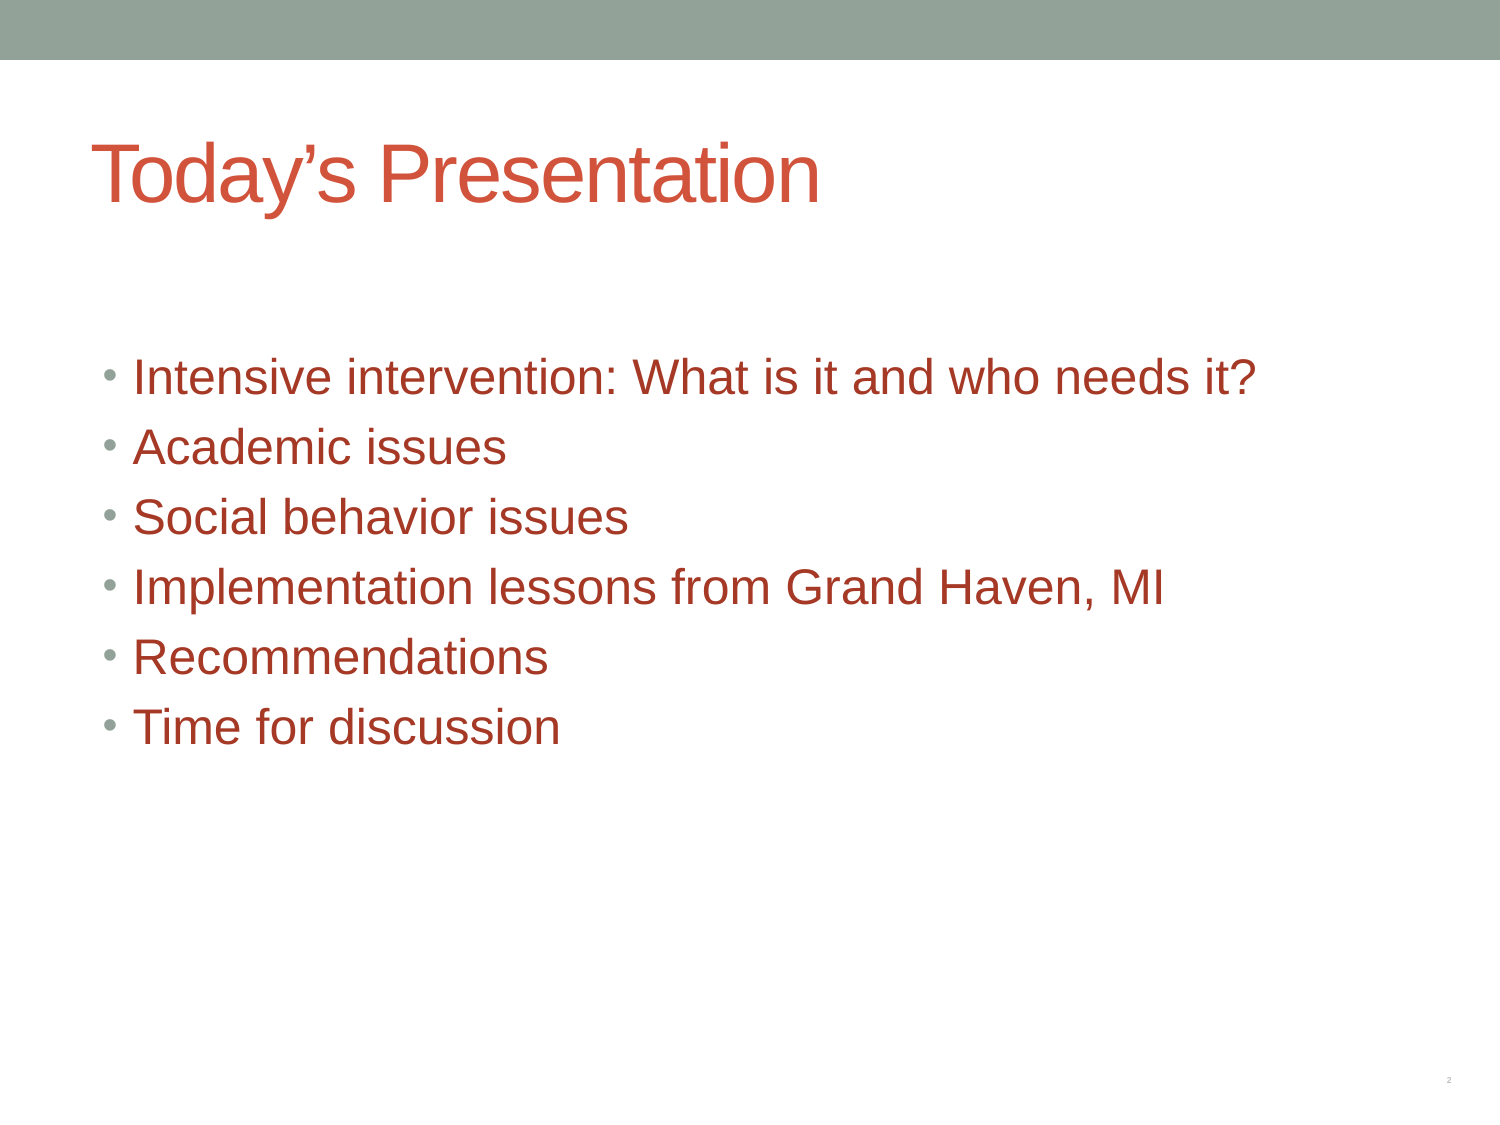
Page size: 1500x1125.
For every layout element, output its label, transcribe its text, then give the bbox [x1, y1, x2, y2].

list Intensive intervention: What is it and who needs it? Academic issues Social behavior issues Implementation lessons from Grand Haven, MI Recommendations Time for discussion [87, 337, 1462, 970]
title Today’s Presentation [75, 87, 1425, 250]
slide_number 2 [1436, 1067, 1462, 1093]
